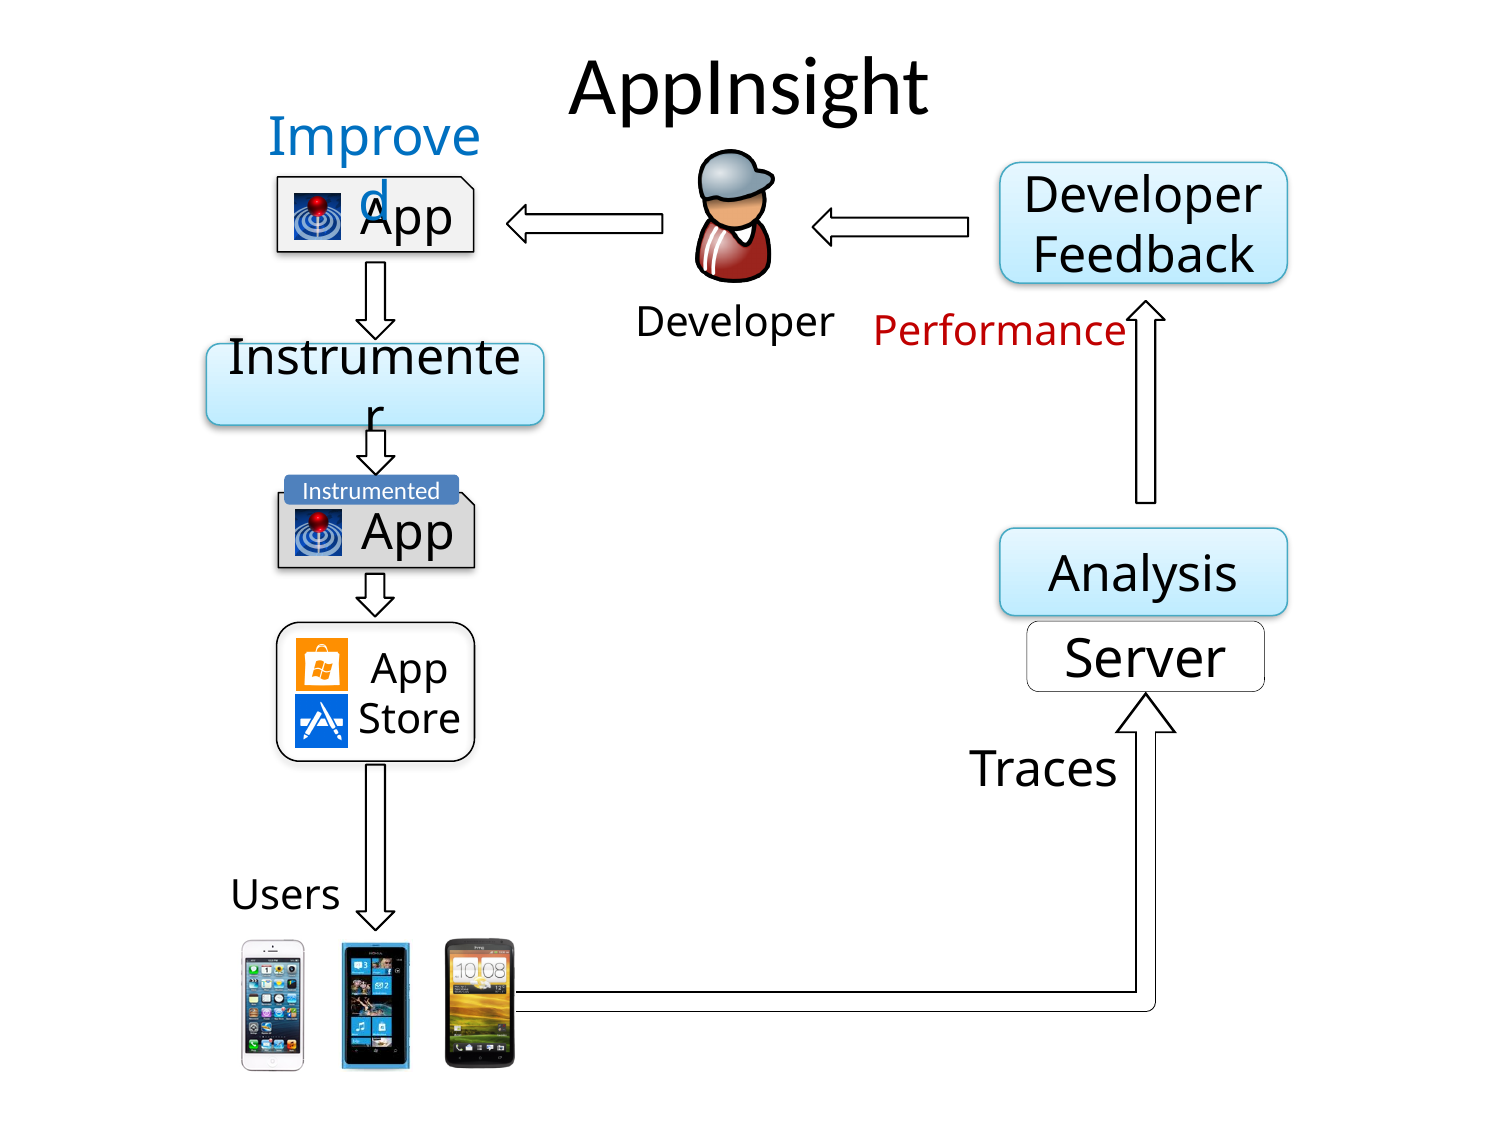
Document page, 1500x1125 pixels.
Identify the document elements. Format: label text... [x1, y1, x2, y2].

text_box Developer [620, 286, 851, 352]
text_box [1134, 298, 1167, 506]
picture [338, 938, 413, 1072]
text_box [356, 771, 397, 933]
title AppInsight [75, 24, 1425, 138]
picture [695, 149, 776, 283]
text_box [810, 206, 971, 248]
text_box Users [215, 860, 356, 926]
text_box [355, 428, 397, 472]
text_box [278, 474, 475, 569]
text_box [515, 691, 1146, 695]
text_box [276, 622, 475, 762]
picture [237, 935, 309, 1076]
text_box Developer Feedback [999, 161, 1289, 284]
text_box Improved [246, 138, 504, 239]
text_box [277, 176, 474, 253]
text_box [354, 261, 397, 342]
text_box Analysis [999, 527, 1289, 617]
text_box [504, 202, 665, 245]
text_box Instrumenter [205, 342, 545, 426]
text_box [515, 695, 1146, 1003]
text_box Server [1024, 618, 1267, 694]
text_box Performance [857, 296, 1142, 361]
picture [443, 935, 516, 1069]
text_box [354, 576, 396, 619]
